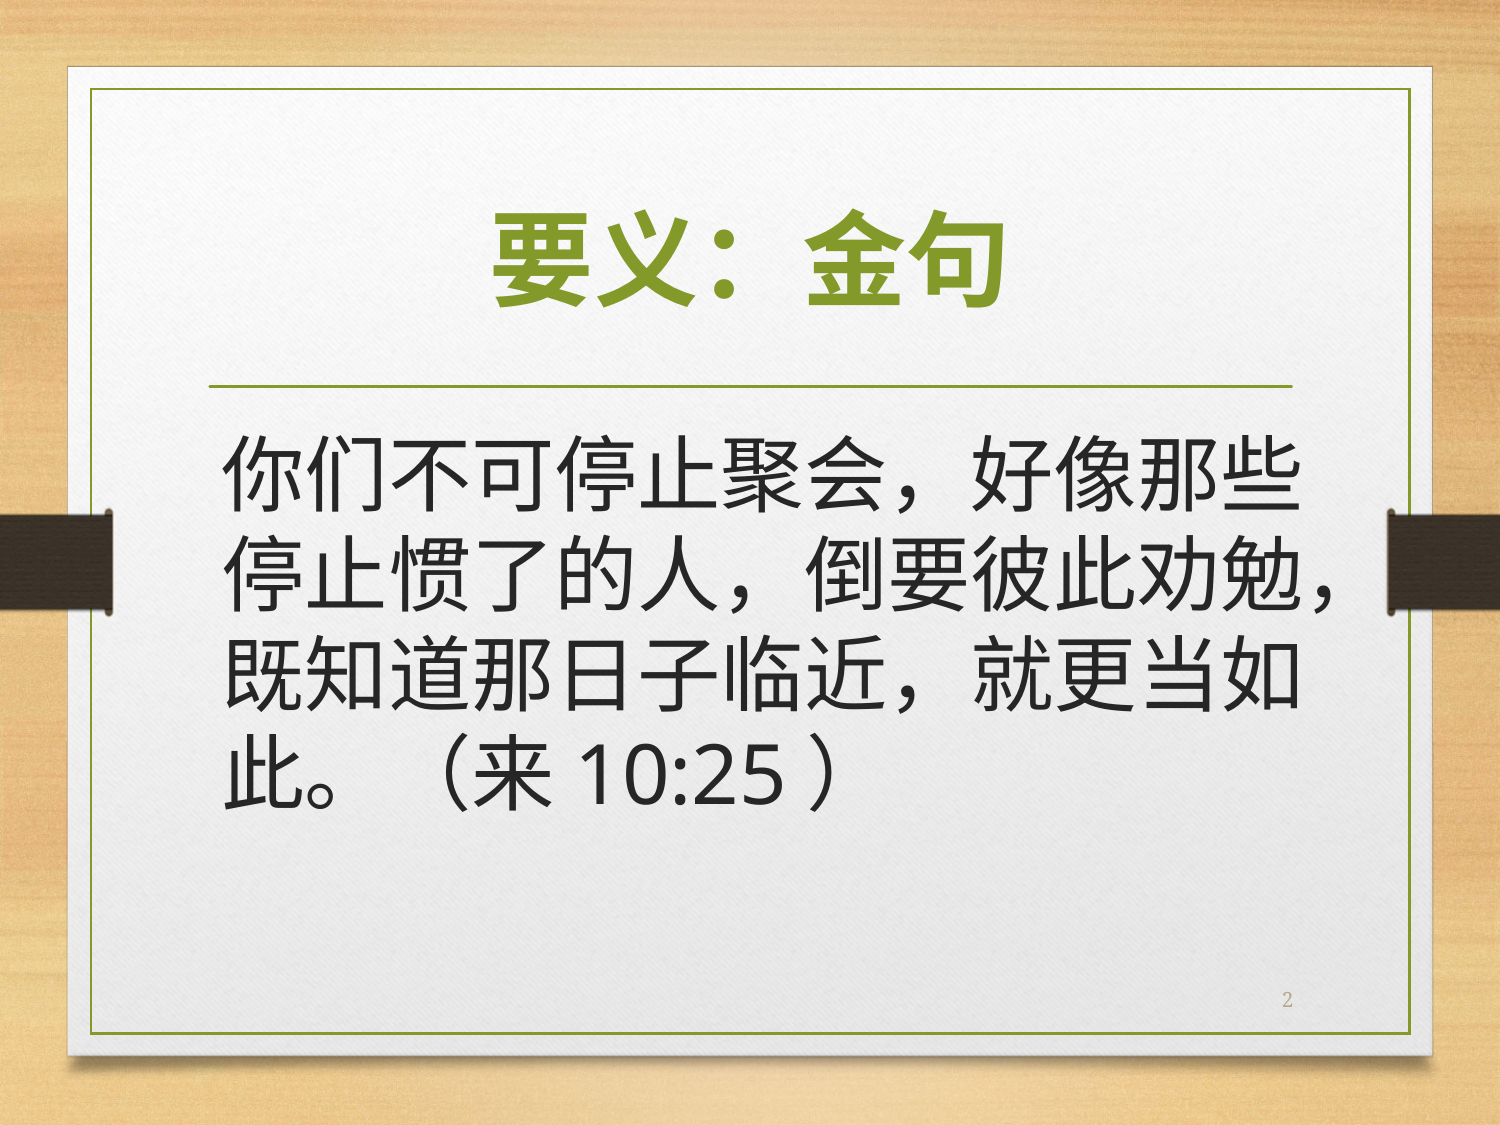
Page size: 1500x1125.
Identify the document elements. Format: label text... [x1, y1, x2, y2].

list 你们不可停止聚会，好像那些停止惯了的人，倒要彼此劝勉，既知道那日子临近，就更当如此。（来10:25） [206, 414, 1322, 980]
title 要义：金句 [193, 150, 1309, 365]
picture [0, 0, 1500, 1125]
slide_number 2 [1243, 977, 1309, 1024]
